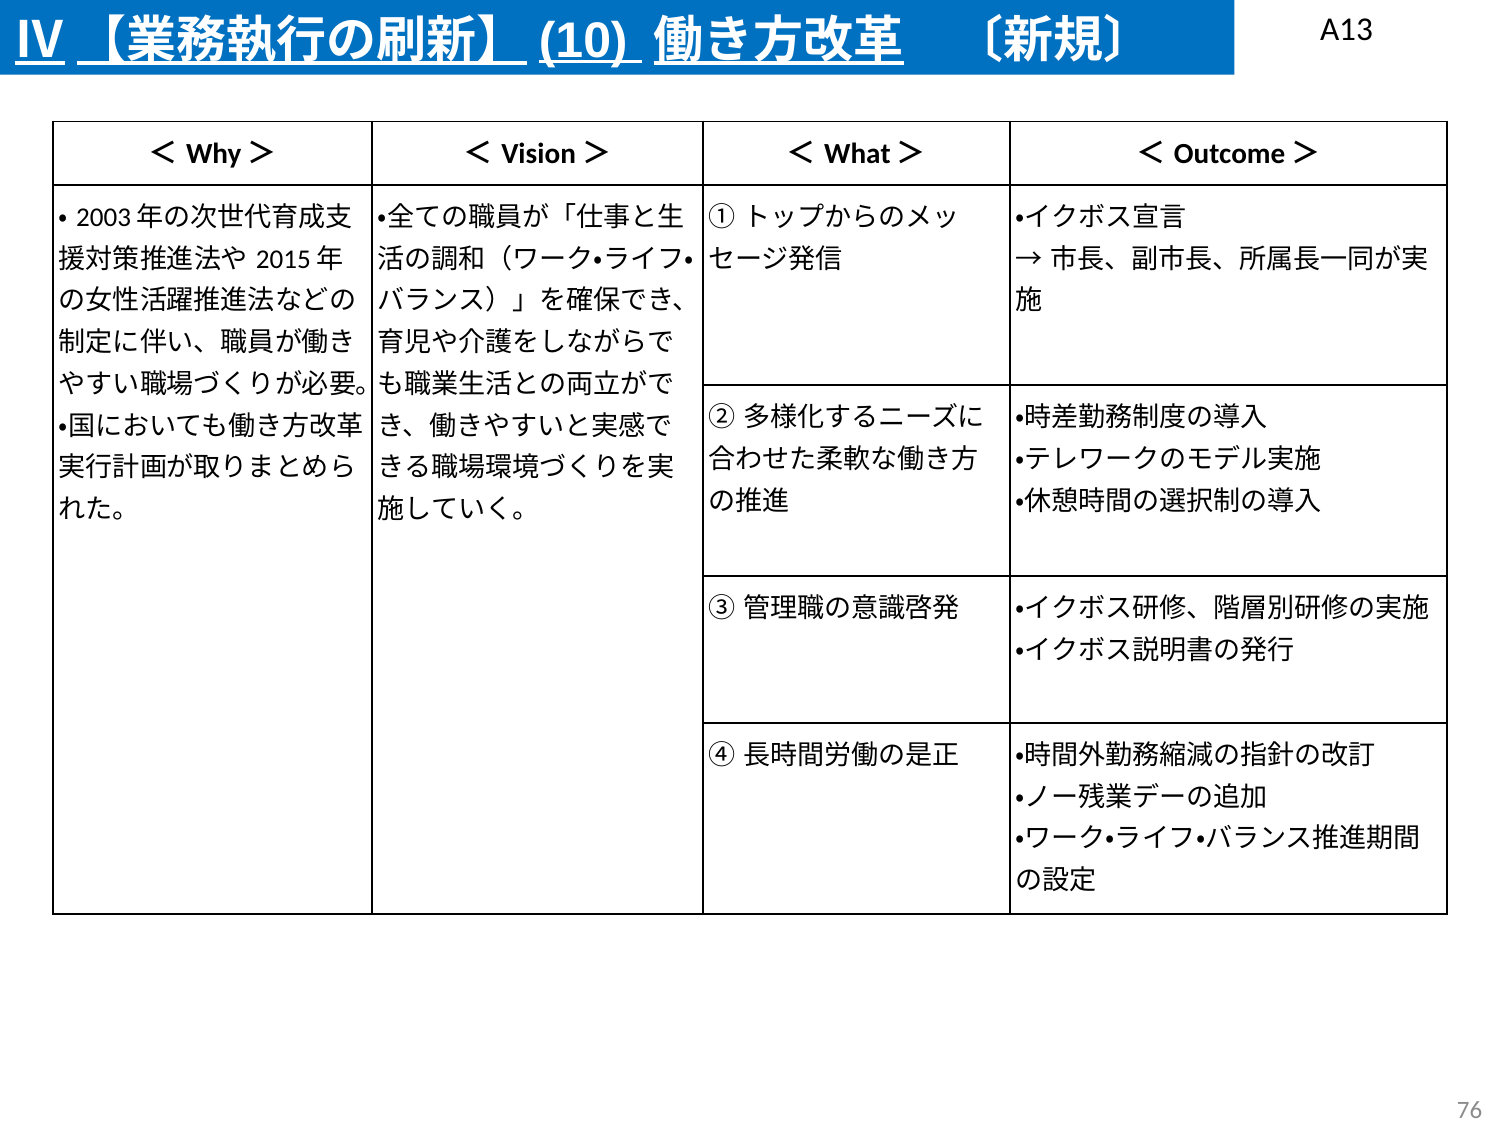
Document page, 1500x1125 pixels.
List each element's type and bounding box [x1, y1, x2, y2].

table_cell [704, 186, 1009, 384]
text_box [0, 0, 1235, 75]
table_cell [1011, 386, 1446, 575]
text_box [1305, 0, 1500, 55]
table_header [54, 122, 371, 184]
table_header [704, 122, 1009, 184]
table_header [373, 122, 702, 184]
slide_number [1379, 1094, 1498, 1124]
table_cell [373, 186, 702, 913]
table_cell [704, 724, 1009, 913]
table_cell [1011, 186, 1446, 384]
table_cell [54, 186, 371, 913]
table_cell [704, 386, 1009, 575]
table_cell [1011, 724, 1446, 913]
table_cell [1011, 577, 1446, 722]
table_cell [704, 577, 1009, 722]
table_header [1011, 122, 1446, 184]
